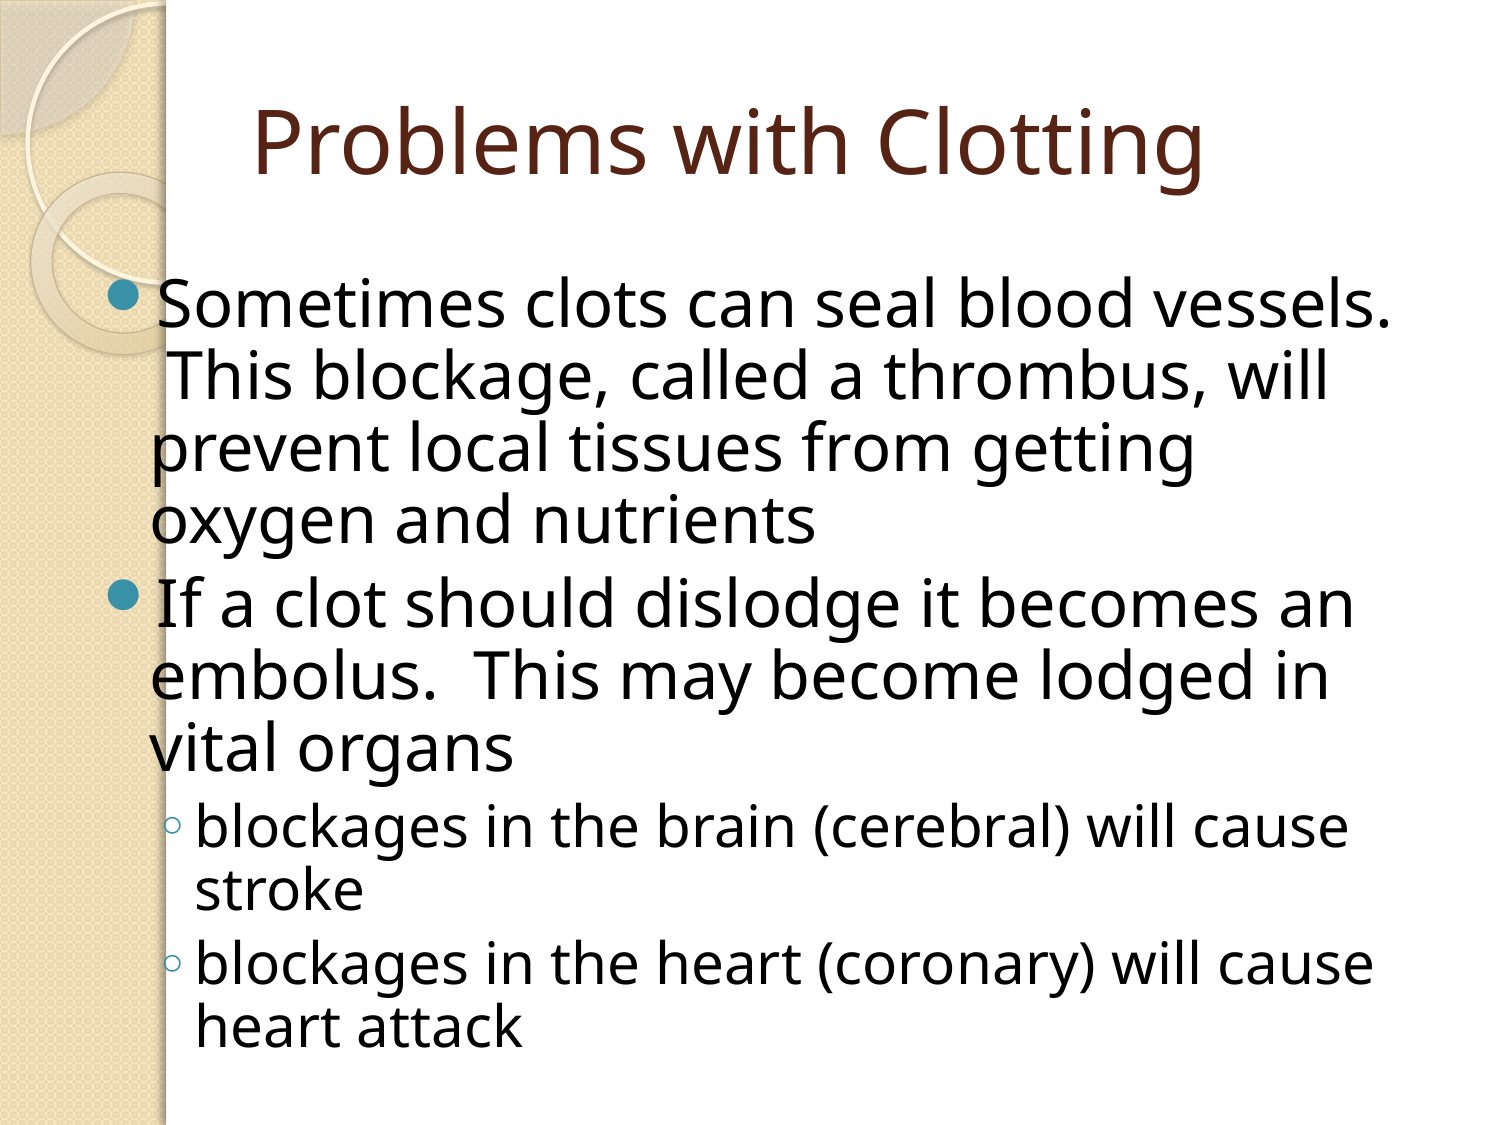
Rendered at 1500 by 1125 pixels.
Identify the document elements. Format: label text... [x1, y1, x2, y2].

title Problems with Clotting [235, 45, 1466, 233]
list Sometimes clots can seal blood vessels. This blockage, called a thrombus, will prevent local tissues from getting oxygen and nutrients If a clot should dislodge it becomes an embolus. This may become lodged in vital organs blockages in the brain (cerebral) will cause stroke blockages in the heart (coronary) will cause heart attack [75, 262, 1425, 1071]
